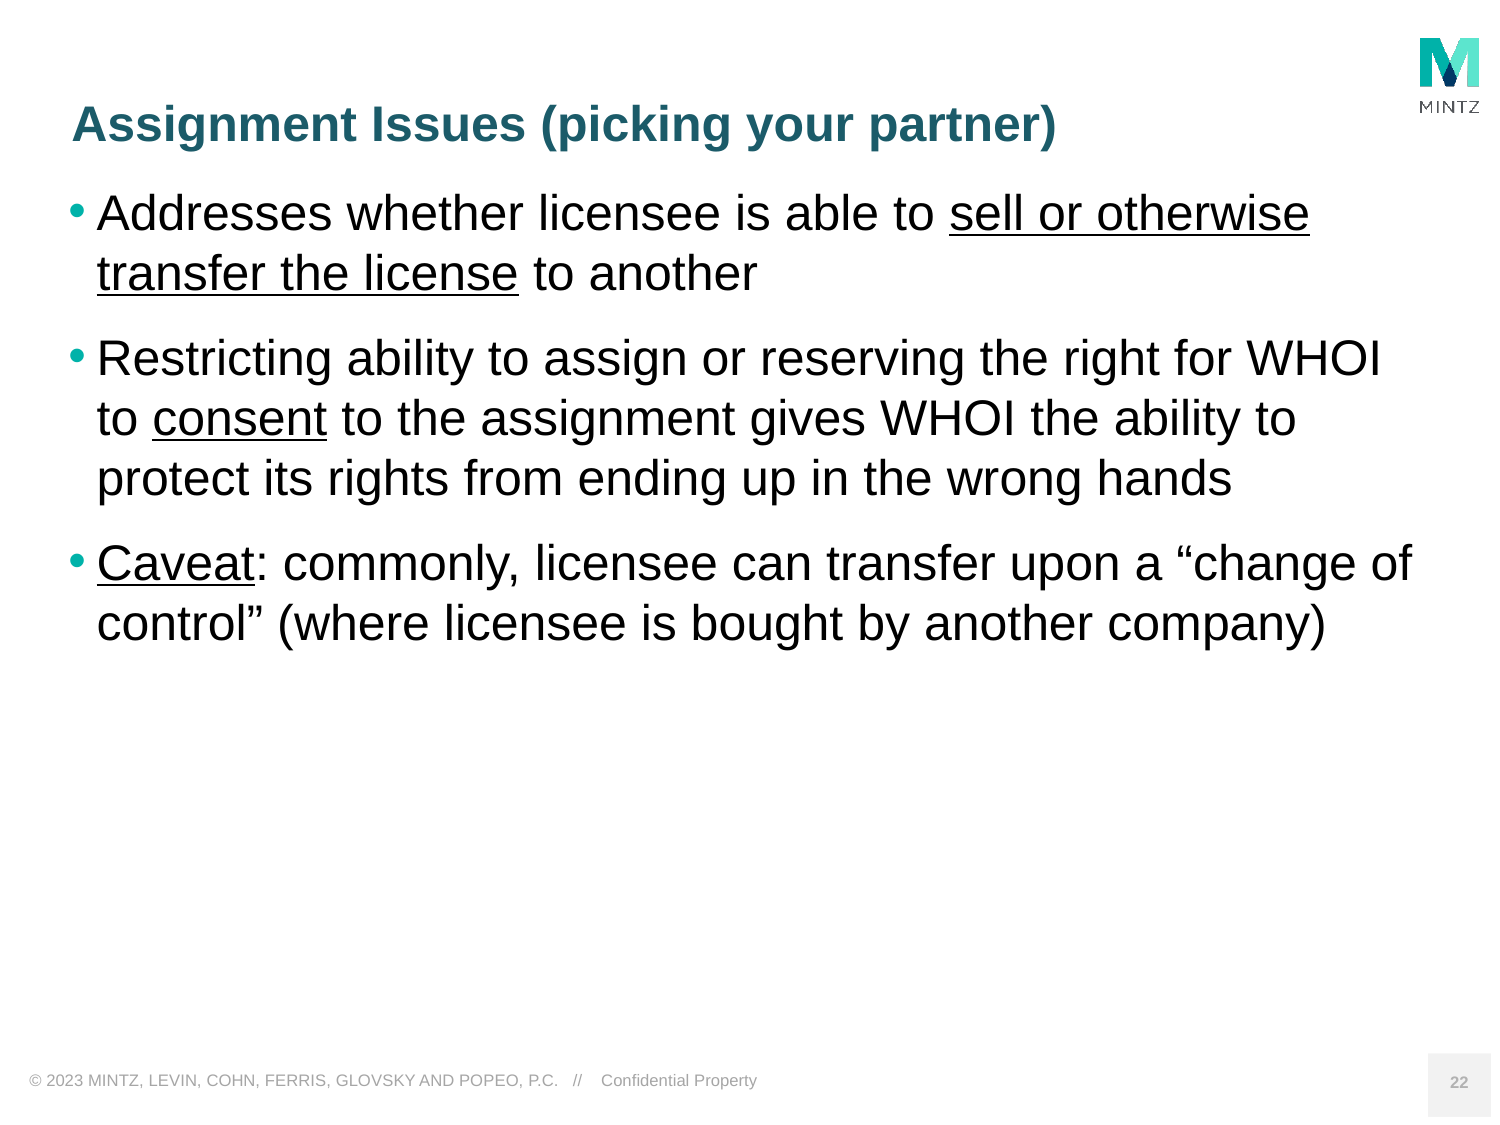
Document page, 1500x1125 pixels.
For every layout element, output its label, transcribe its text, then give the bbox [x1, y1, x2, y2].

title Assignment Issues (picking your partner) [56, 75, 1429, 175]
list Addresses whether licensee is able to sell or otherwise transfer the license to another Restricting ability to assign or reserving the right for WHOI to consent to the assignment gives WHOI the ability to protect its rights from ending up in the wrong hands Caveat: commonly, licensee can transfer upon a “change of control” (where licensee is bought by another company) [56, 174, 1435, 1022]
picture [1420, 38, 1479, 113]
slide_number 22 [1428, 1060, 1491, 1105]
